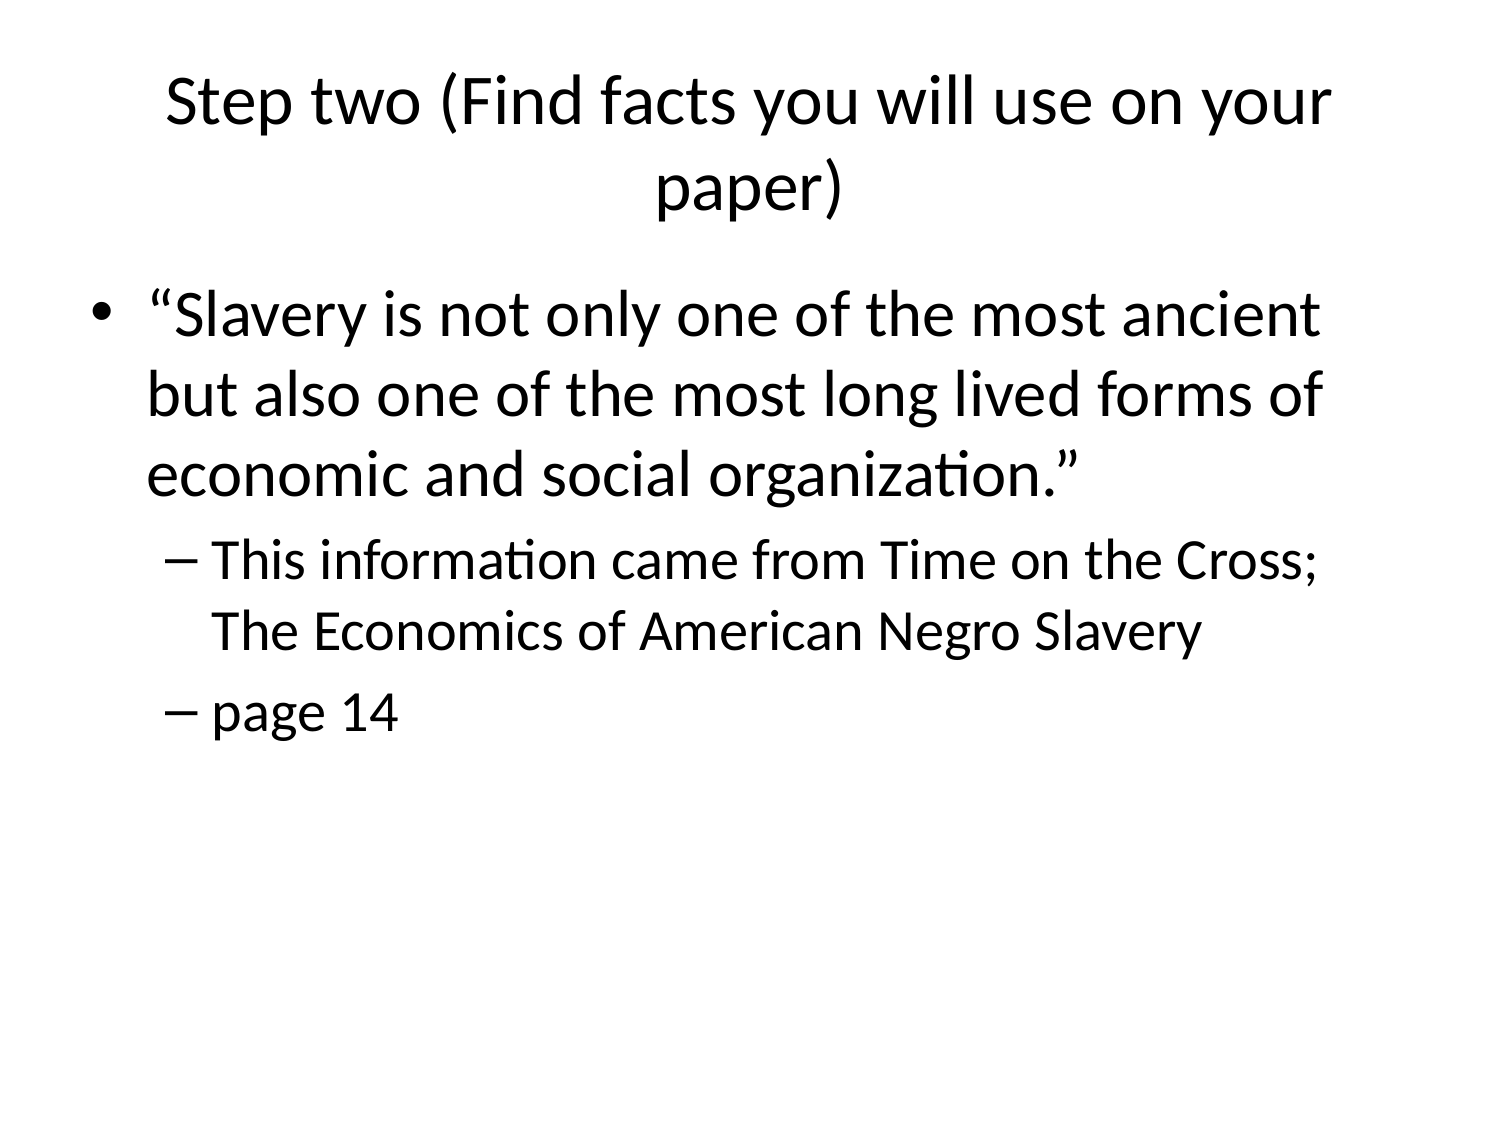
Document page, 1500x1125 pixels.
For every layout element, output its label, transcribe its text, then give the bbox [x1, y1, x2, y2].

title Step two (Find facts you will use on your paper) [75, 45, 1425, 233]
list “Slavery is not only one of the most ancient but also one of the most long lived forms of economic and social organization.” This information came from Time on the Cross; The Economics of American Negro Slavery page 14 [75, 262, 1425, 1005]
